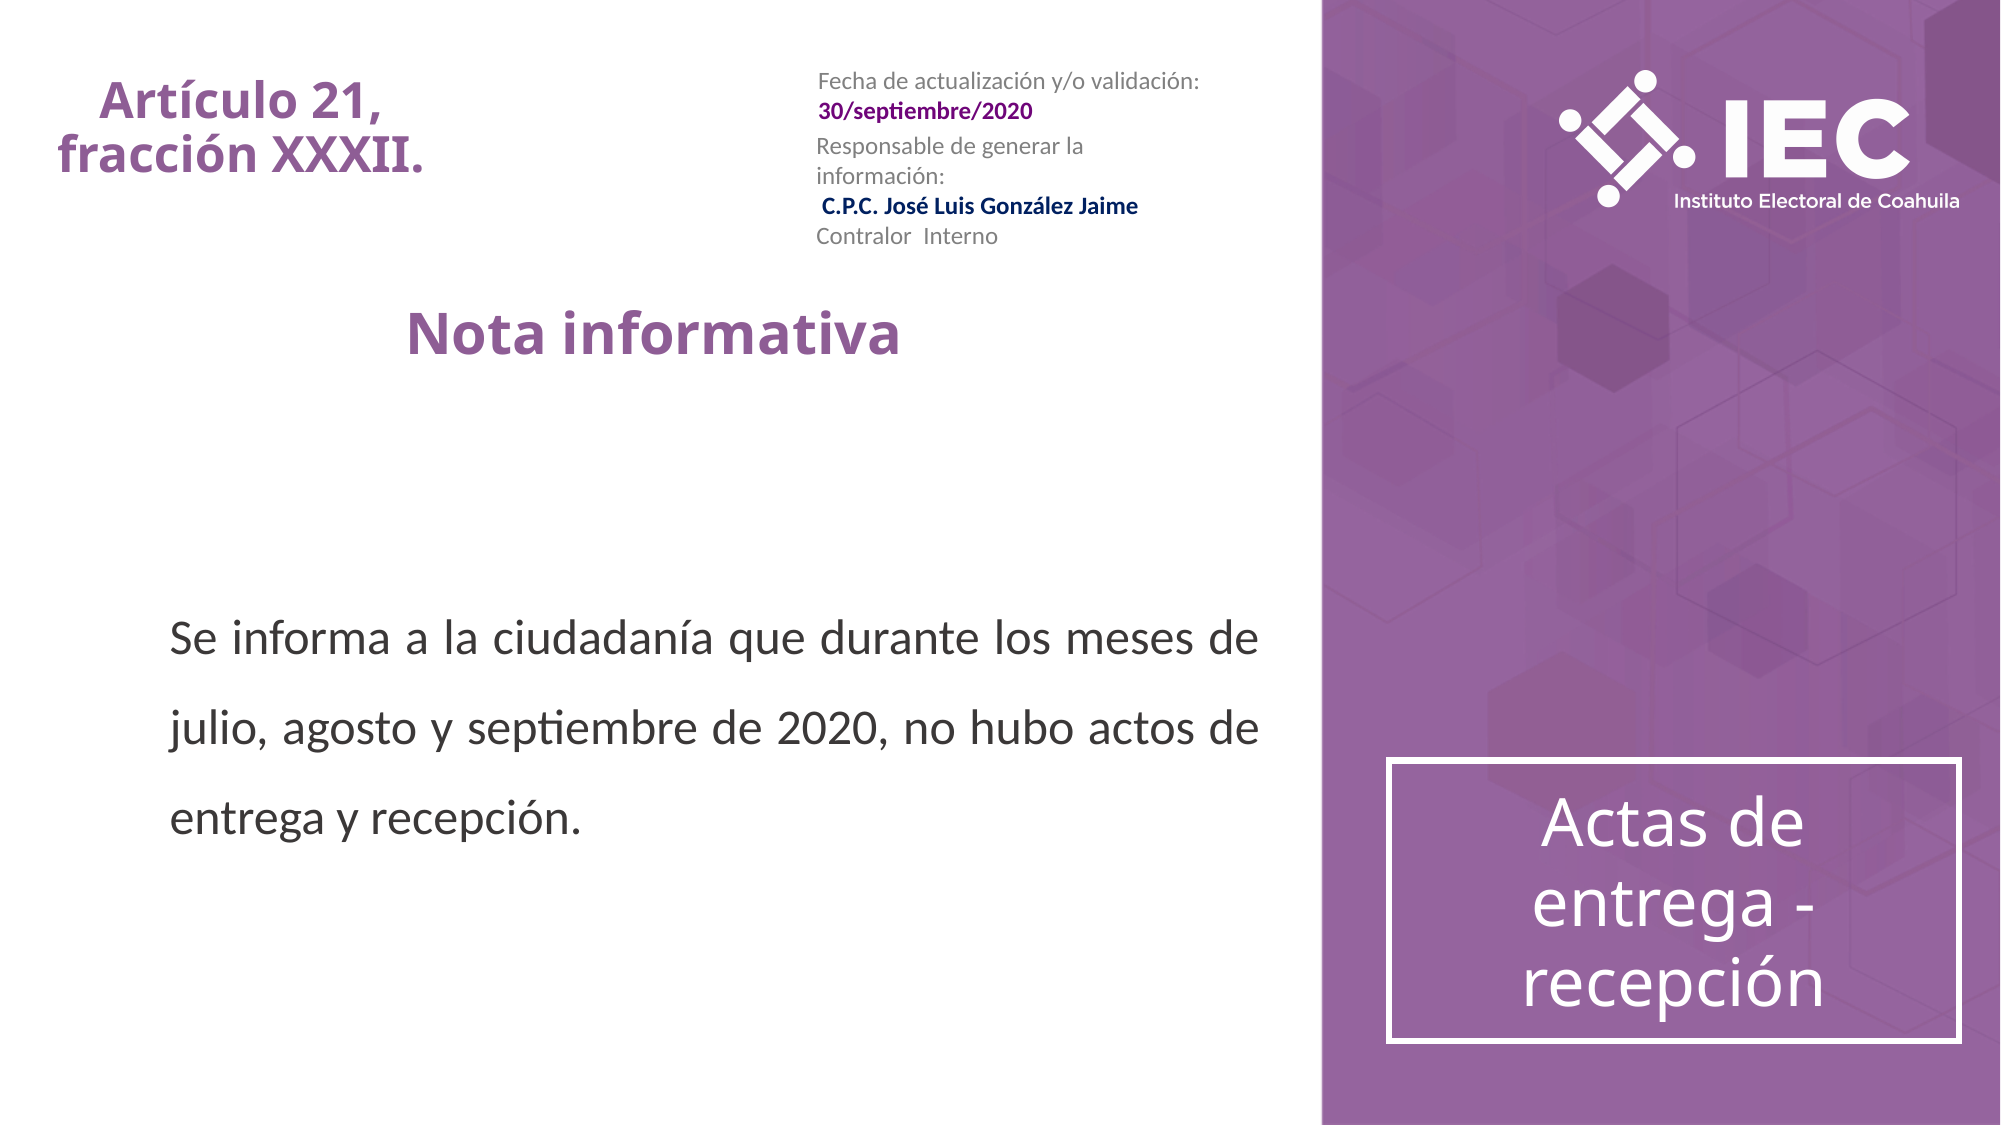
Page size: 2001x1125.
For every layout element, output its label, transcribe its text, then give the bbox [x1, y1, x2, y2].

text_box Nota informativa [374, 258, 933, 375]
subtitle Se informa a la ciudadanía que durante los meses de julio, agosto y septiembre de 2020, no hubo actos de entrega y recepción. [154, 419, 1276, 1000]
picture [0, 0, 2001, 1125]
title Artículo 21, fracción XXXII. [41, 53, 441, 191]
text_box [1388, 759, 1960, 1042]
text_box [801, 57, 1224, 259]
